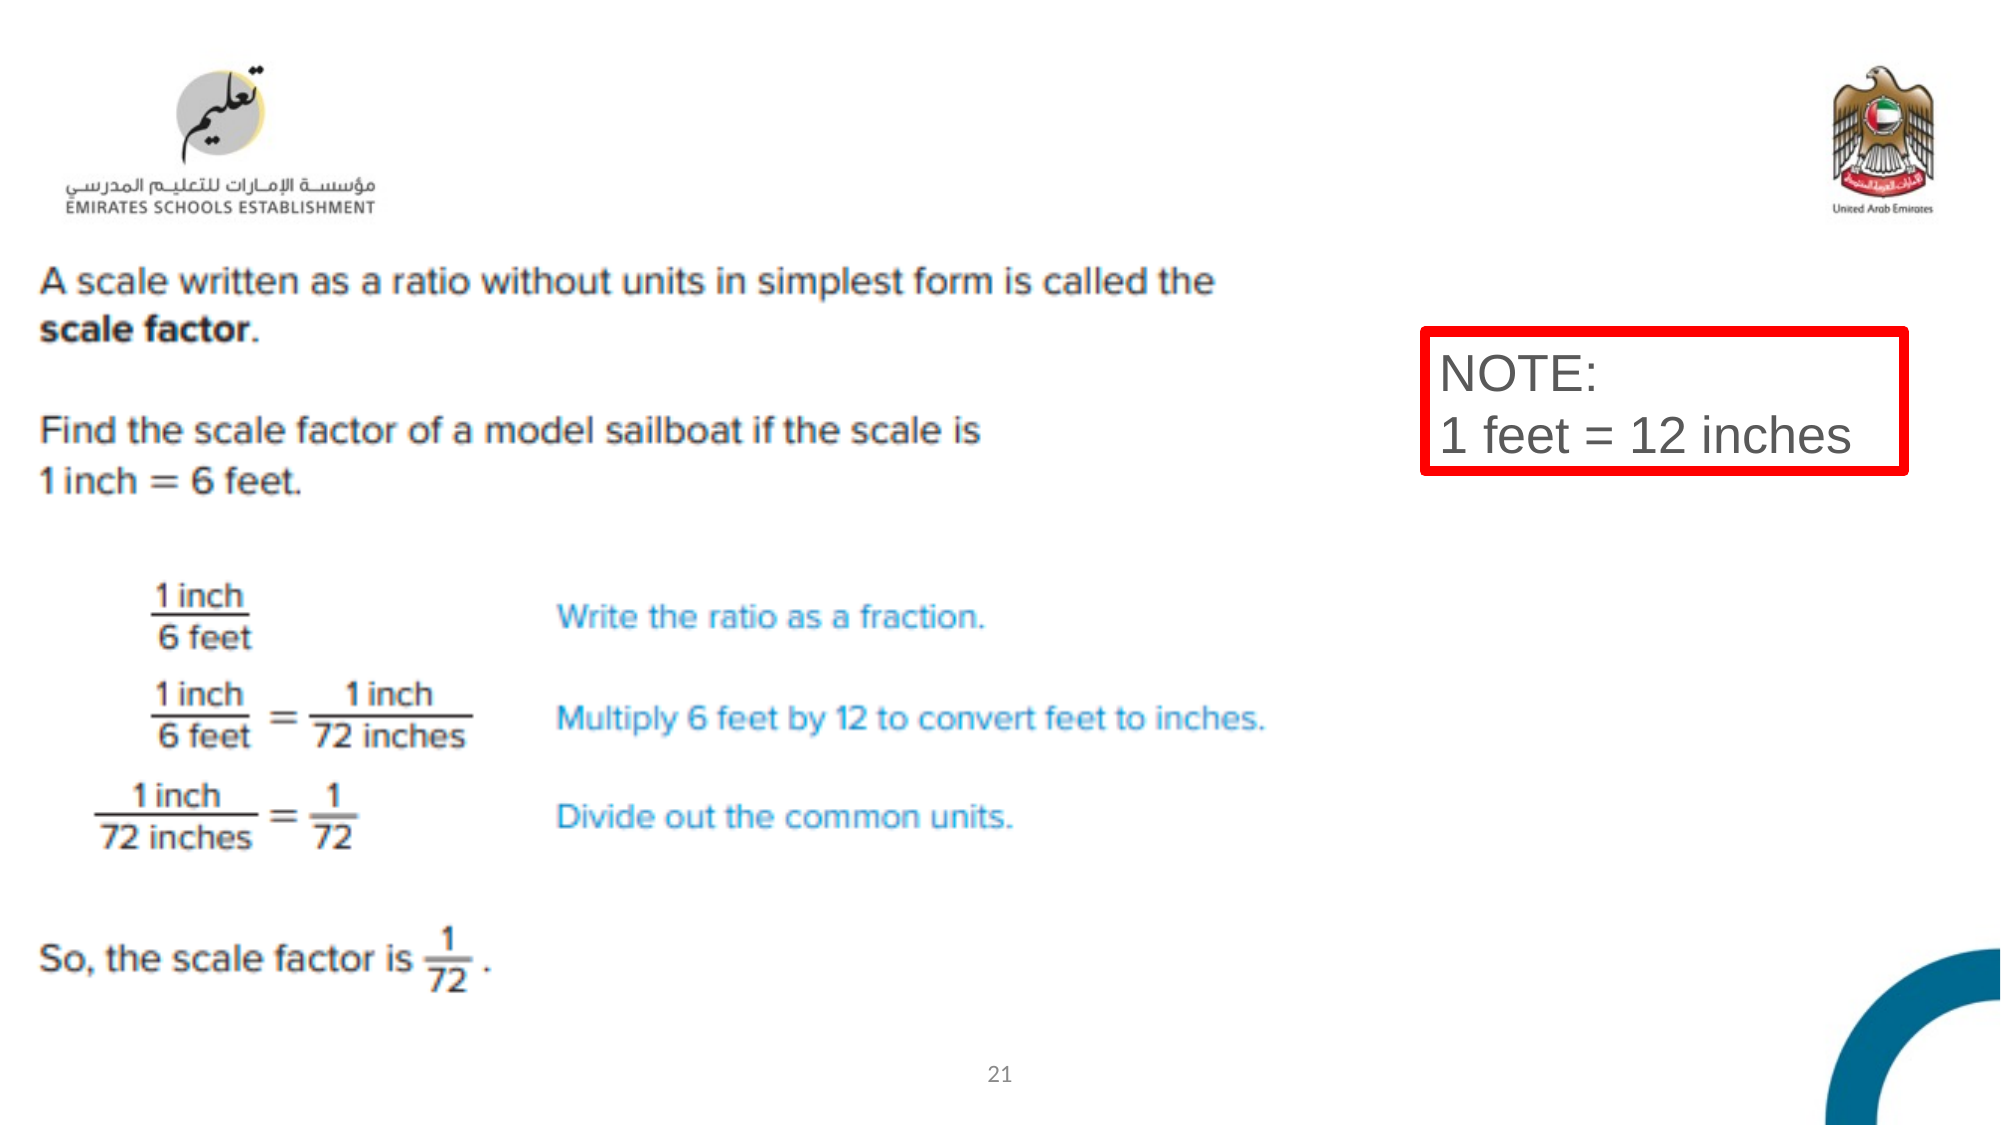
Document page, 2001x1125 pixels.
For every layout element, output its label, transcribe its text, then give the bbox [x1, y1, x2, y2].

text_box NOTE: 1 feet = 12 inches [1424, 331, 1904, 472]
picture [1876, 1000, 2001, 1125]
picture [0, 0, 2001, 1125]
slide_number 21 [774, 1042, 1225, 1103]
